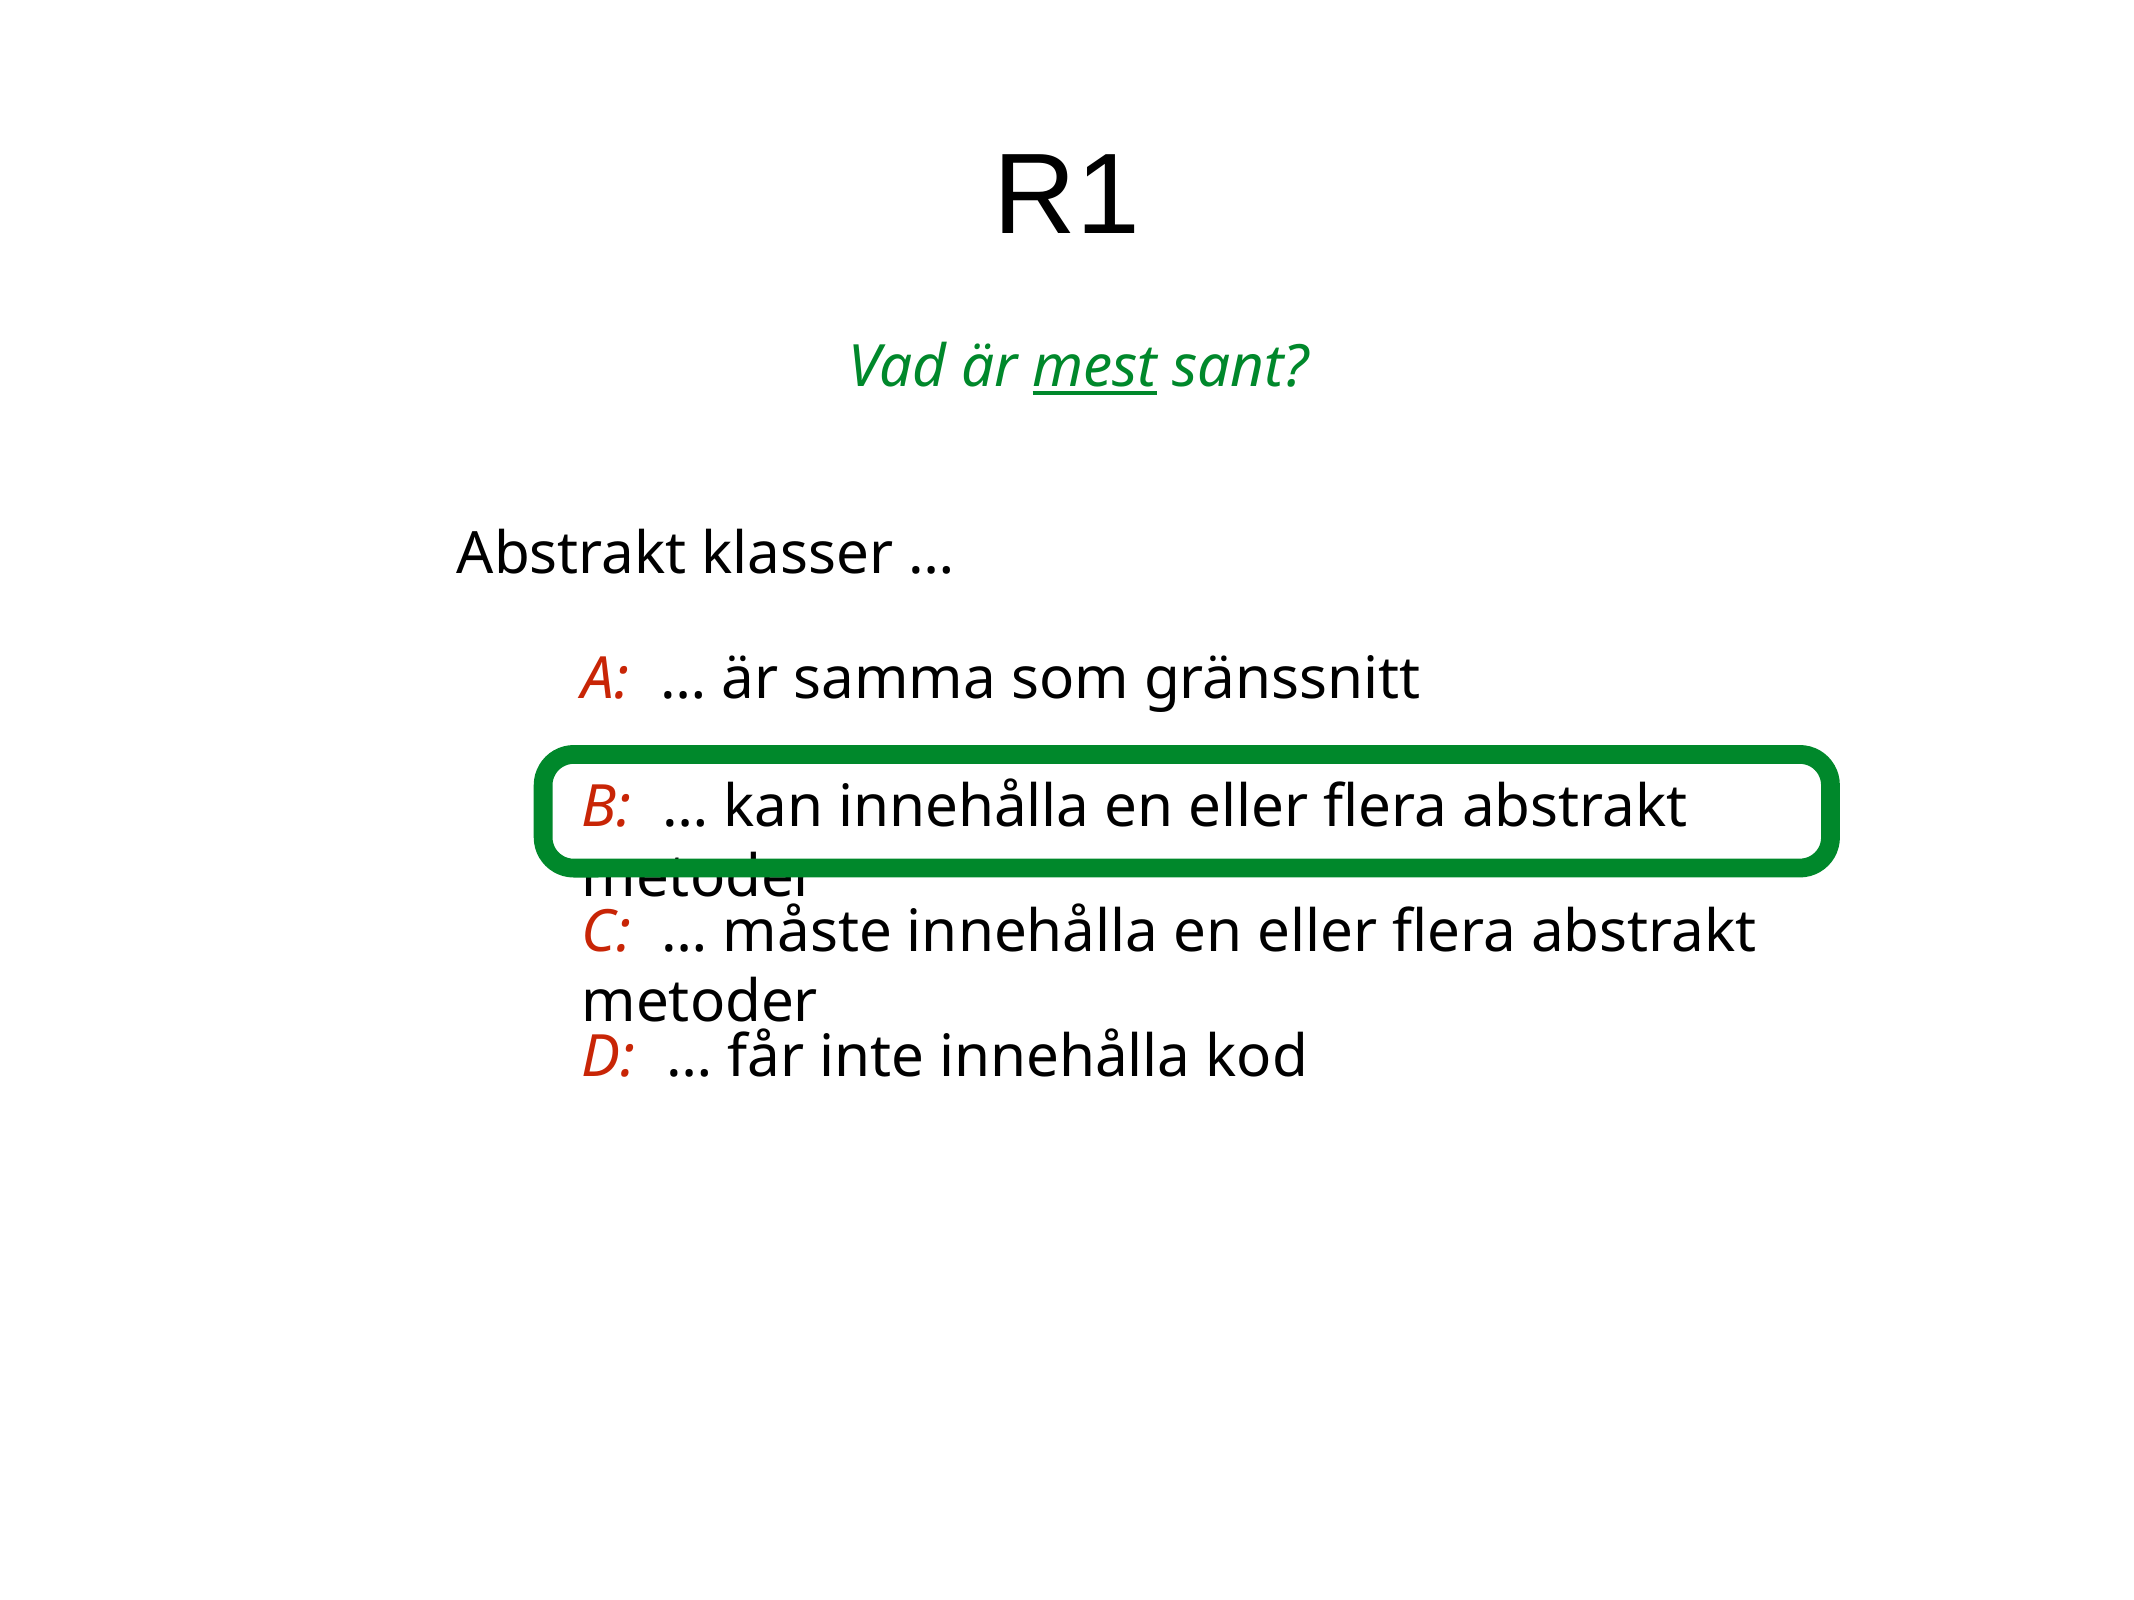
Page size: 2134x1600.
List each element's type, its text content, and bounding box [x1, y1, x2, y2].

text_box Abstrakt klasser … [456, 514, 1585, 585]
text_box Vad är mest sant? [665, 327, 2134, 398]
text_box C: … måste innehålla en eller flera abstrakt metoder [581, 893, 1972, 1018]
text_box R1 [10, 10, 2123, 365]
text_box A: … är samma som gränssnitt [581, 639, 1710, 710]
text_box B: … kan innehålla en eller flera abstrakt metoder [581, 768, 1888, 893]
text_box D: … får inte innehålla kod [581, 1018, 2016, 1089]
text_box [543, 754, 1831, 869]
